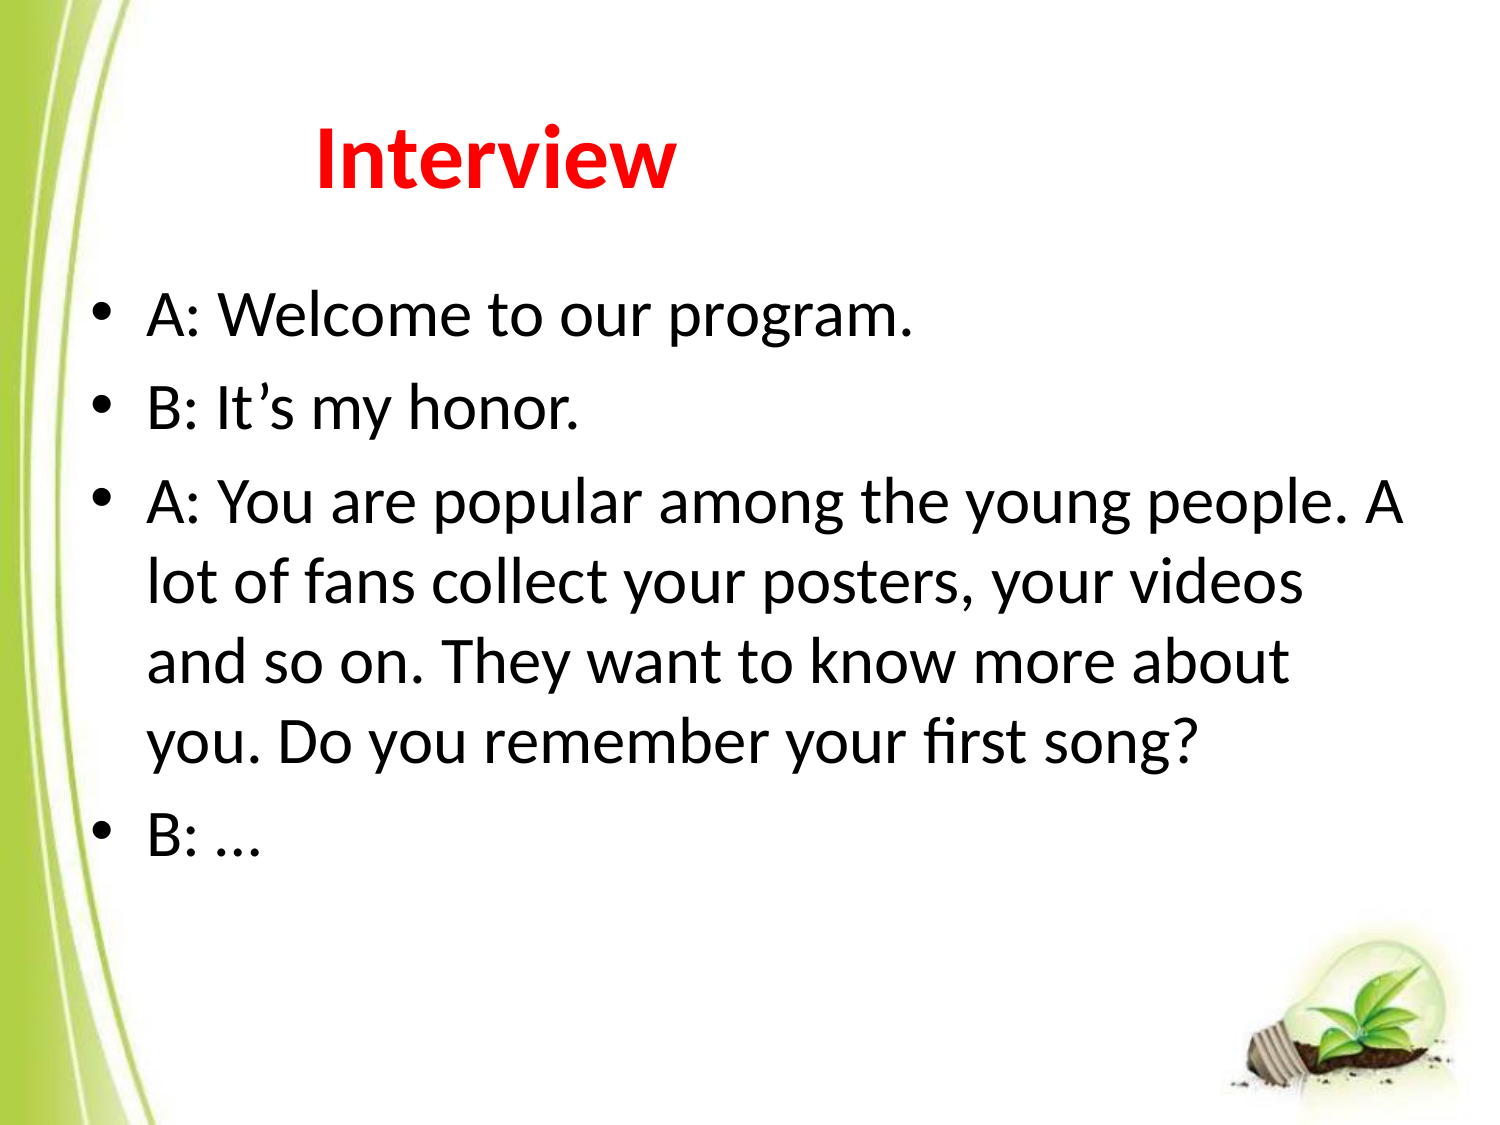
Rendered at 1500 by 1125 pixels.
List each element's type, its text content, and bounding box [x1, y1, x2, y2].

title Interview [29, 58, 964, 247]
list A: Welcome to our program. B: It’s my honor. A: You are popular among the young people. A lot of fans collect your posters, your videos and so on. They want to know more about you. Do you remember your first song? B: … [75, 262, 1425, 1005]
picture [0, 0, 1500, 1125]
